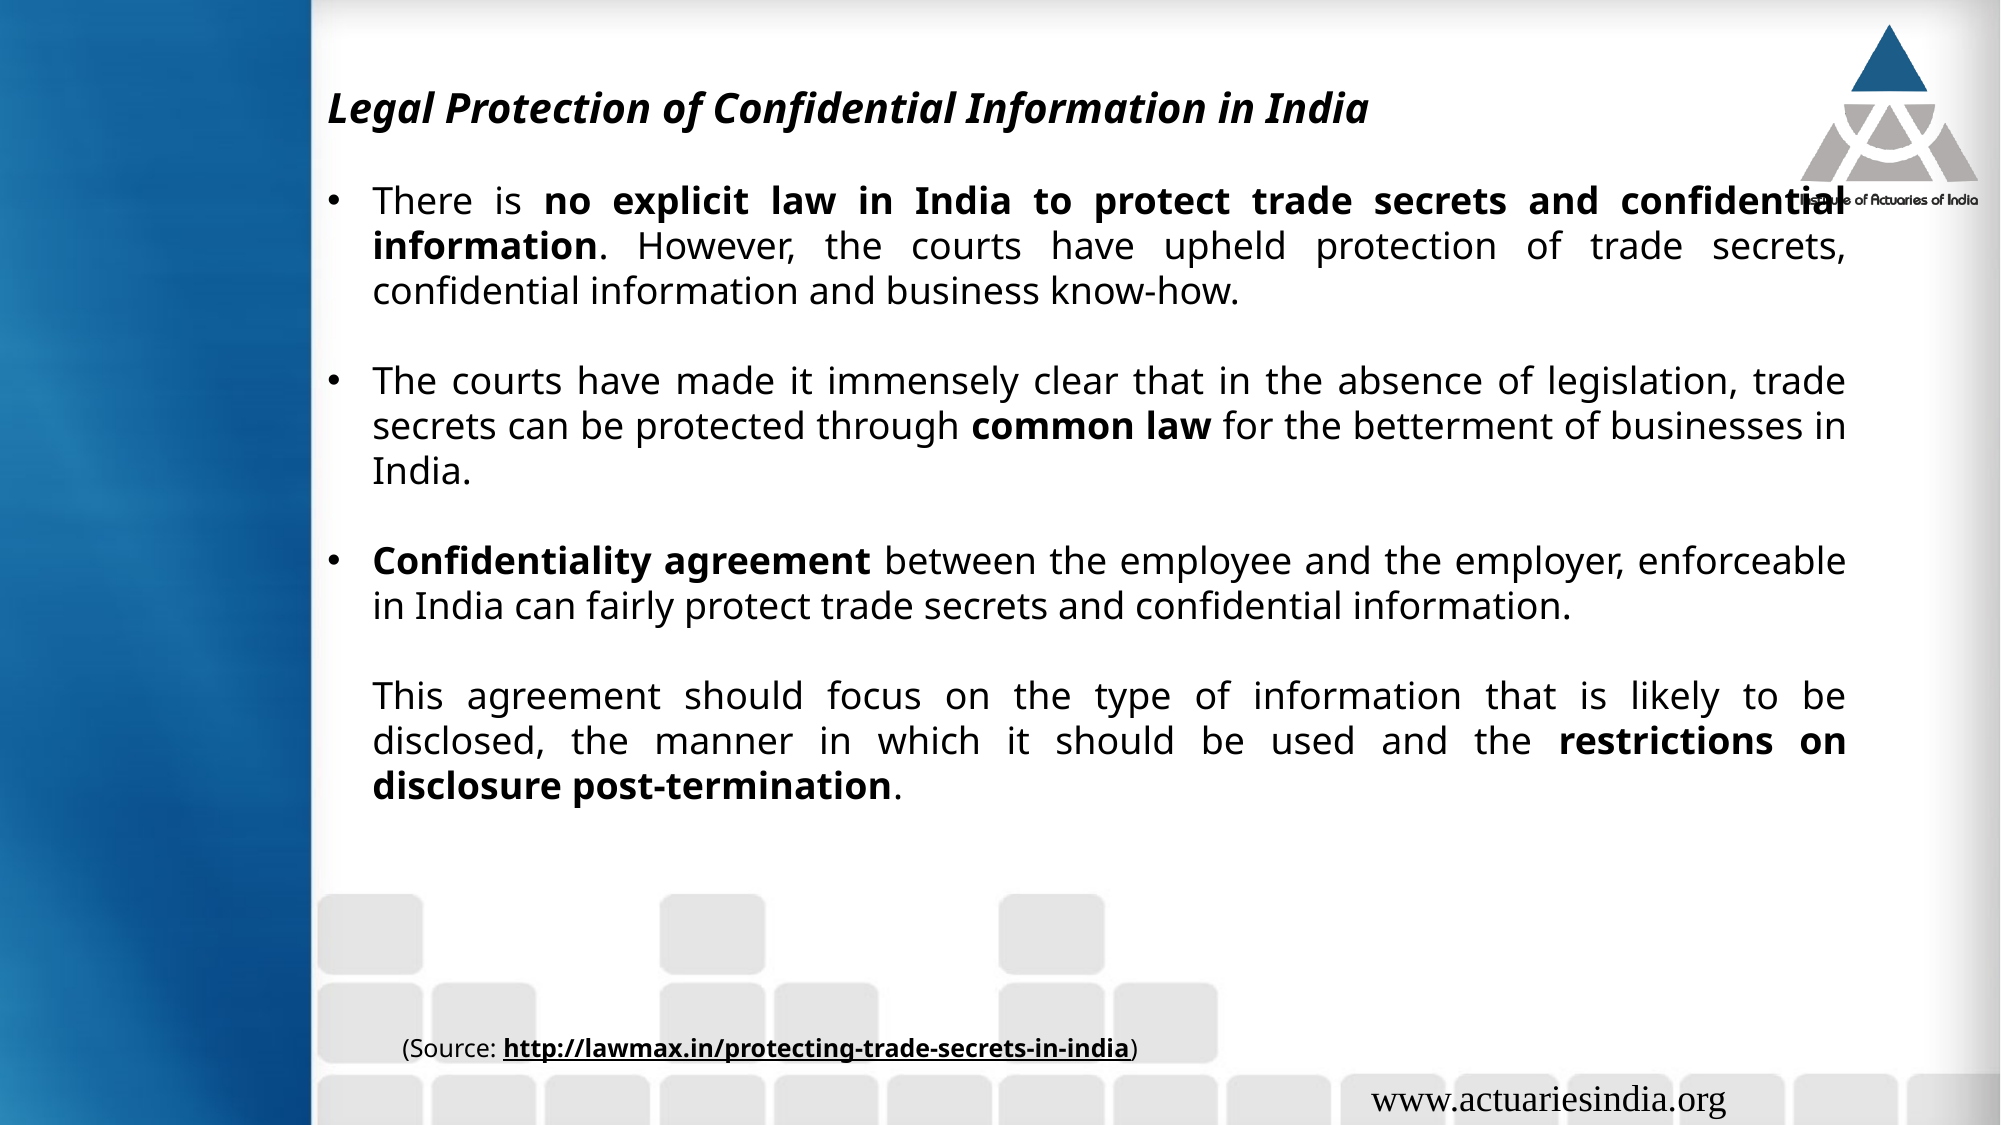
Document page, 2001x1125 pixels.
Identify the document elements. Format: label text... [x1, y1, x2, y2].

text_box www.actuariesindia.org [1356, 1070, 1832, 1125]
picture [0, 0, 2001, 1125]
text_box Legal Protection of Confidential Information in India There is no explicit law in India to protect trade secrets and confidential information. However, the courts have upheld protection of trade secrets, confidential information and business know-how. The courts have made it immensely clear that in the absence of legislation, trade secrets can be protected through common law for the betterment of businesses in India. Confidentiality agreement between the employee and the employer, enforceable in India can fairly protect trade secrets and confidential information. This agreement should focus on the type of information that is likely to be disclosed, the manner in which it should be used and the restrictions on disclosure post-termination. (Source: http://lawmax.in/protecting-trade-secrets-in-india) [312, 74, 1863, 1070]
